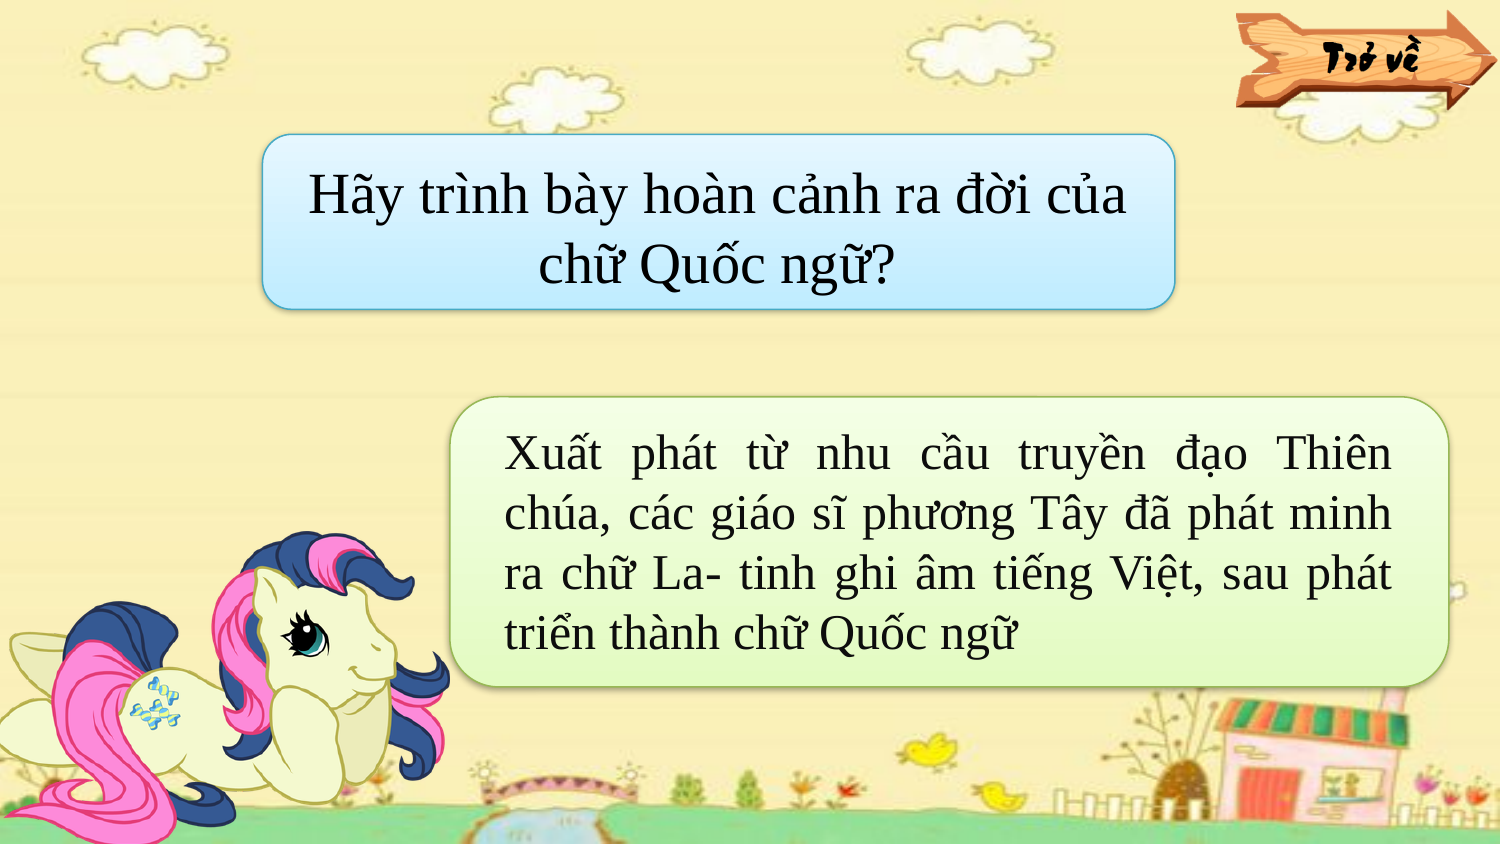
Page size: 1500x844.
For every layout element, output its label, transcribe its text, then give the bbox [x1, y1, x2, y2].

text_box Hãy trình bày hoàn cảnh ra đời của chữ Quốc ngữ? [262, 147, 1173, 303]
text_box Xuất phát từ nhu cầu truyền đạo Thiên chúa, các giáo sĩ phương Tây đã phát minh ra chữ La- tinh ghi âm tiếng Việt, sau phát triển thành chữ Quốc ngữ [490, 411, 1409, 667]
picture [0, 0, 1500, 844]
text_box [449, 395, 1450, 688]
text_box [272, 303, 1166, 311]
text_box [266, 133, 1171, 147]
